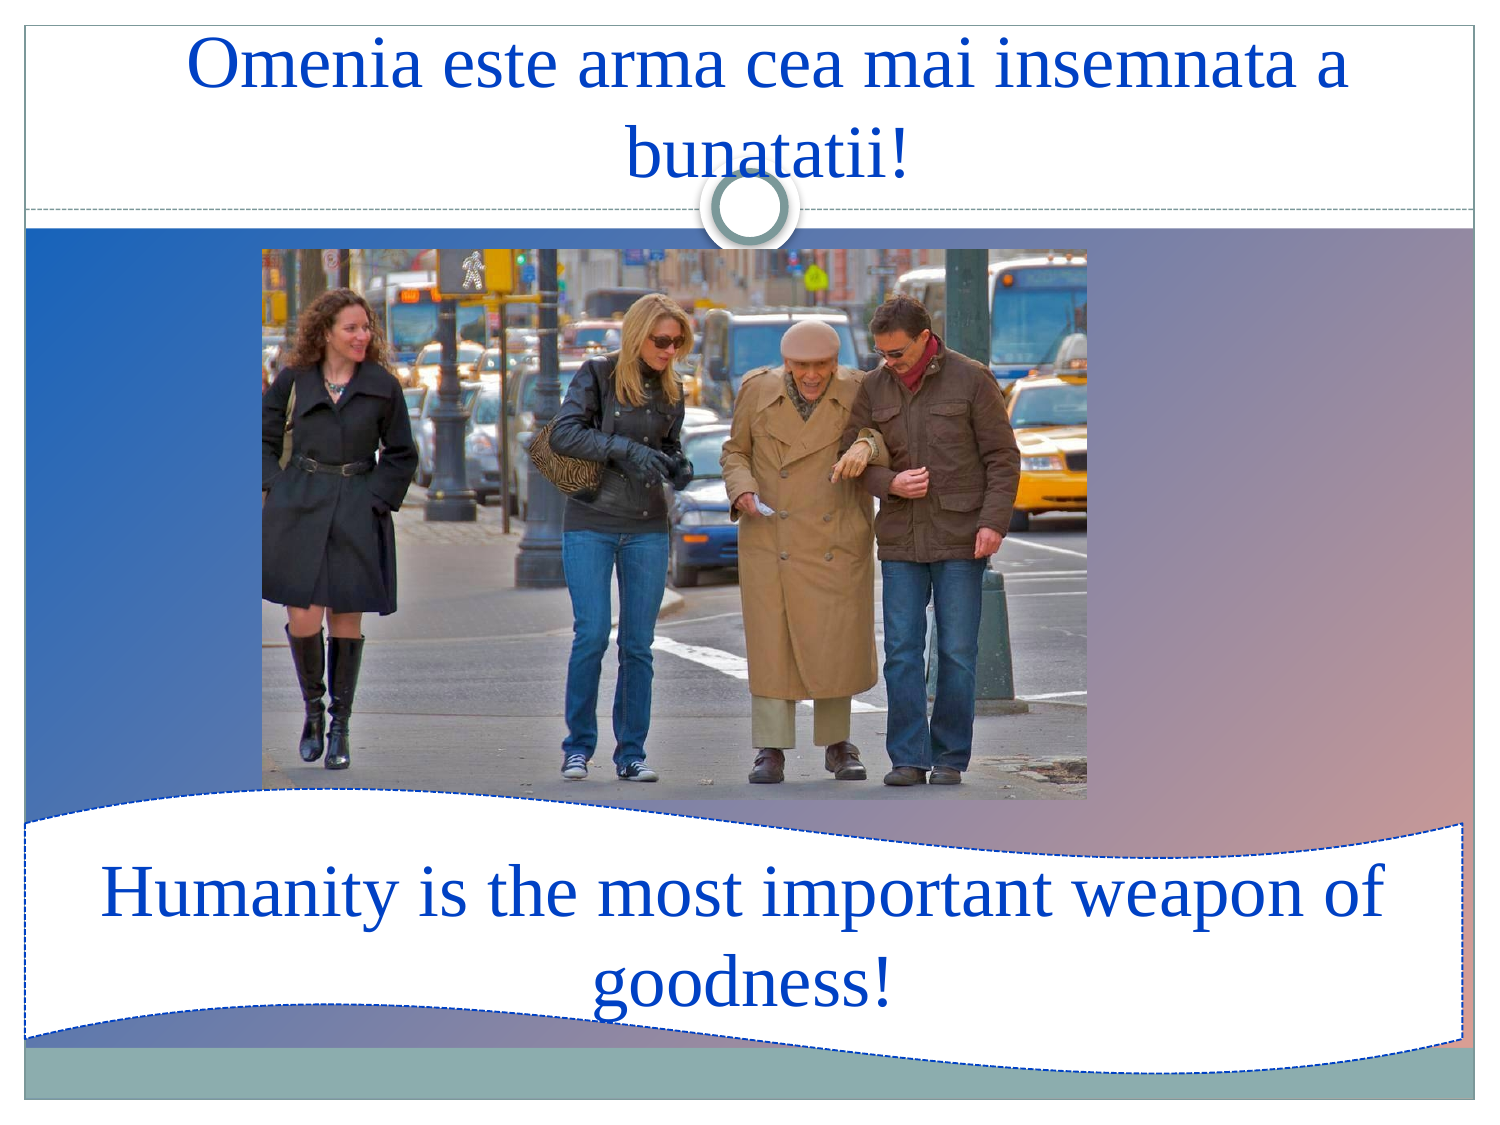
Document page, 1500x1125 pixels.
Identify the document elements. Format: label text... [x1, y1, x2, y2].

title Omenia este arma cea mai insemnata a bunatatii! [37, 0, 1500, 200]
text_box Humanity is the most important weapon of goodness! [23, 789, 1464, 1075]
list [262, 249, 1087, 800]
